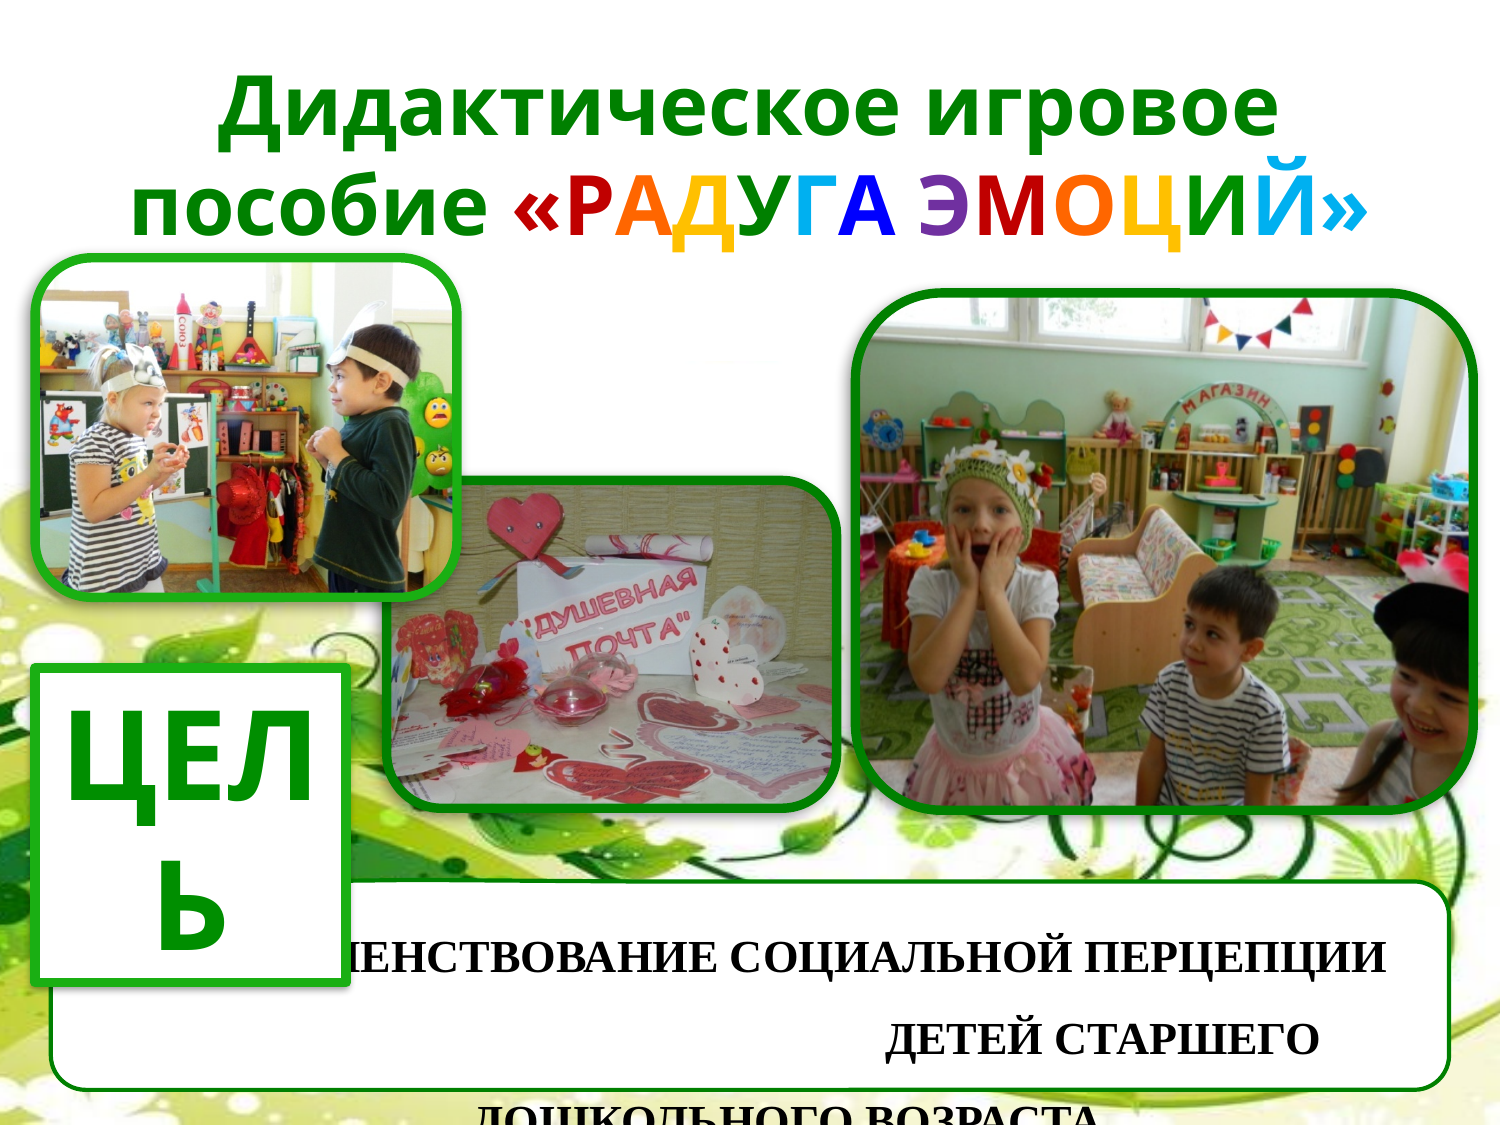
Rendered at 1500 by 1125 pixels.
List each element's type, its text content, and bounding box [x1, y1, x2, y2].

picture [0, 257, 1500, 1125]
text_box Дидактическое игровое пособие «РАДУГА ЭМОЦИЙ» [74, 45, 1425, 233]
